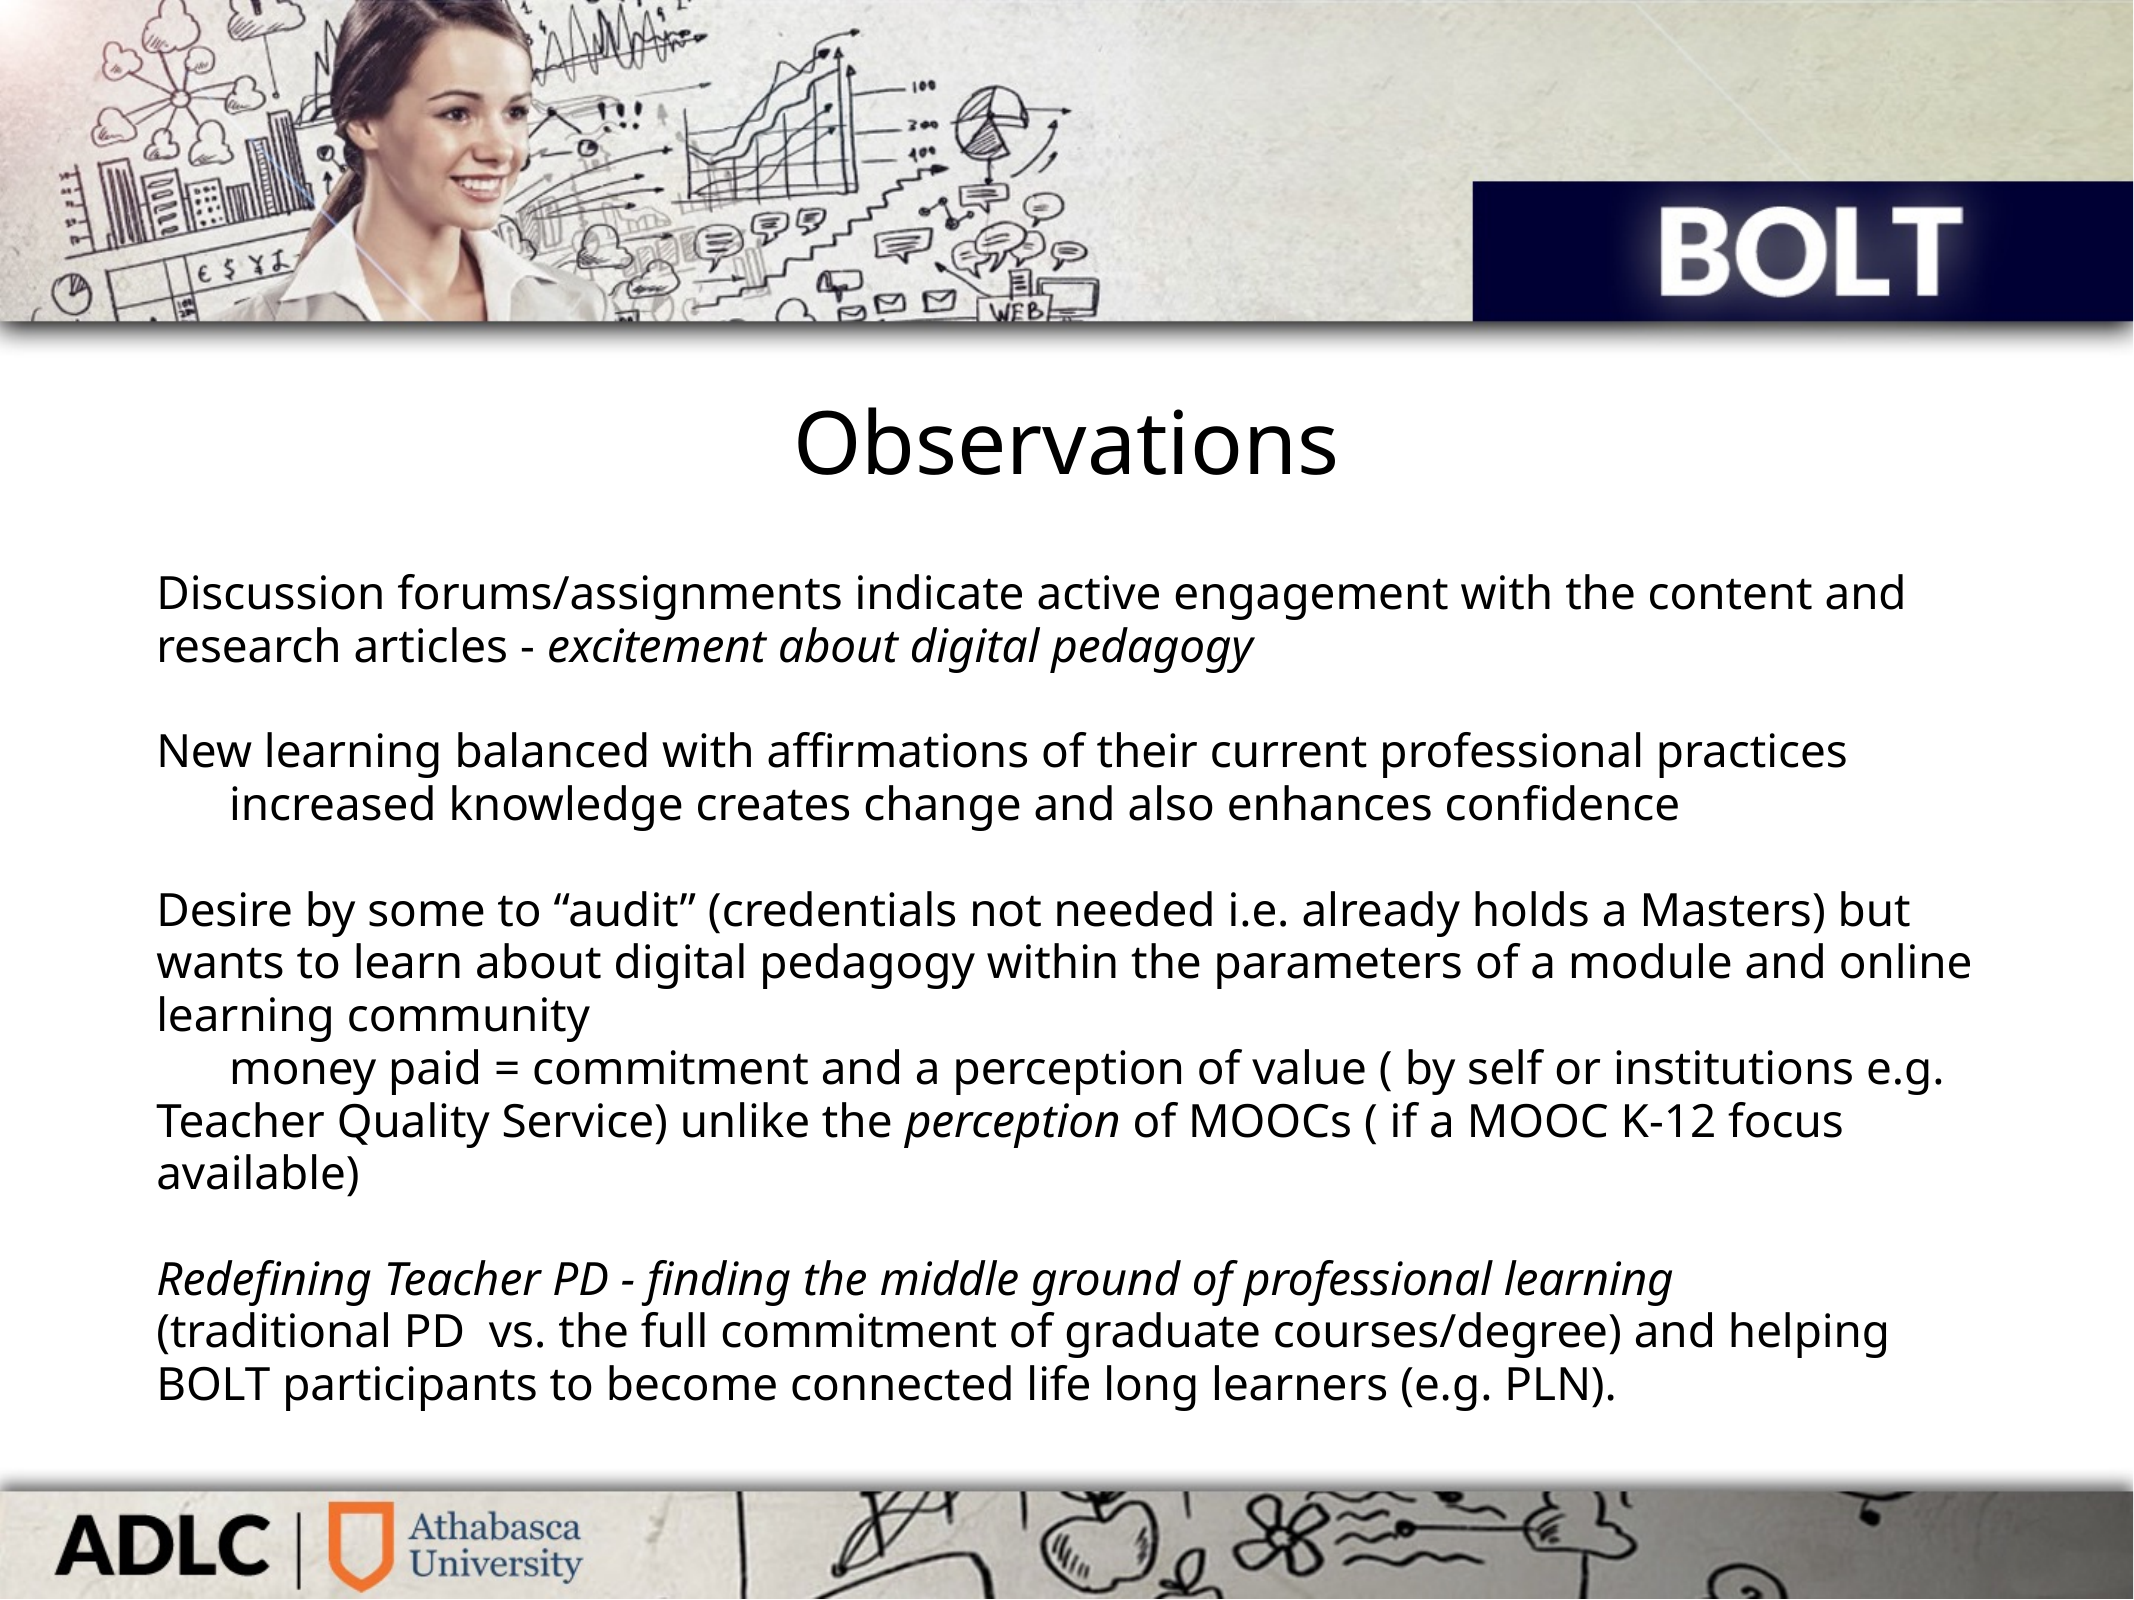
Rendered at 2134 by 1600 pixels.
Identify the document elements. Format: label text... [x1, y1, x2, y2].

title Observations [155, 386, 1978, 473]
list Discussion forums/assignments indicate active engagement with the content and research articles - excitement about digital pedagogy New learning balanced with affirmations of their current professional practices increased knowledge creates change and also enhances confidence Desire by some to “audit” (credentials not needed i.e. already holds a Masters) but wants to learn about digital pedagogy within the parameters of a module and online learning community money paid = commitment and a perception of value ( by self or institutions e.g. Teacher Quality Service) unlike the perception of MOOCs ( if a MOOC K-12 focus available) Redefining Teacher PD - finding the middle ground of professional learning (traditional PD vs. the full commitment of graduate courses/degree) and helping BOLT participants to become connected life long learners (e.g. PLN). [155, 473, 1978, 1437]
picture [0, 1438, 2134, 1599]
picture [0, 0, 2134, 375]
